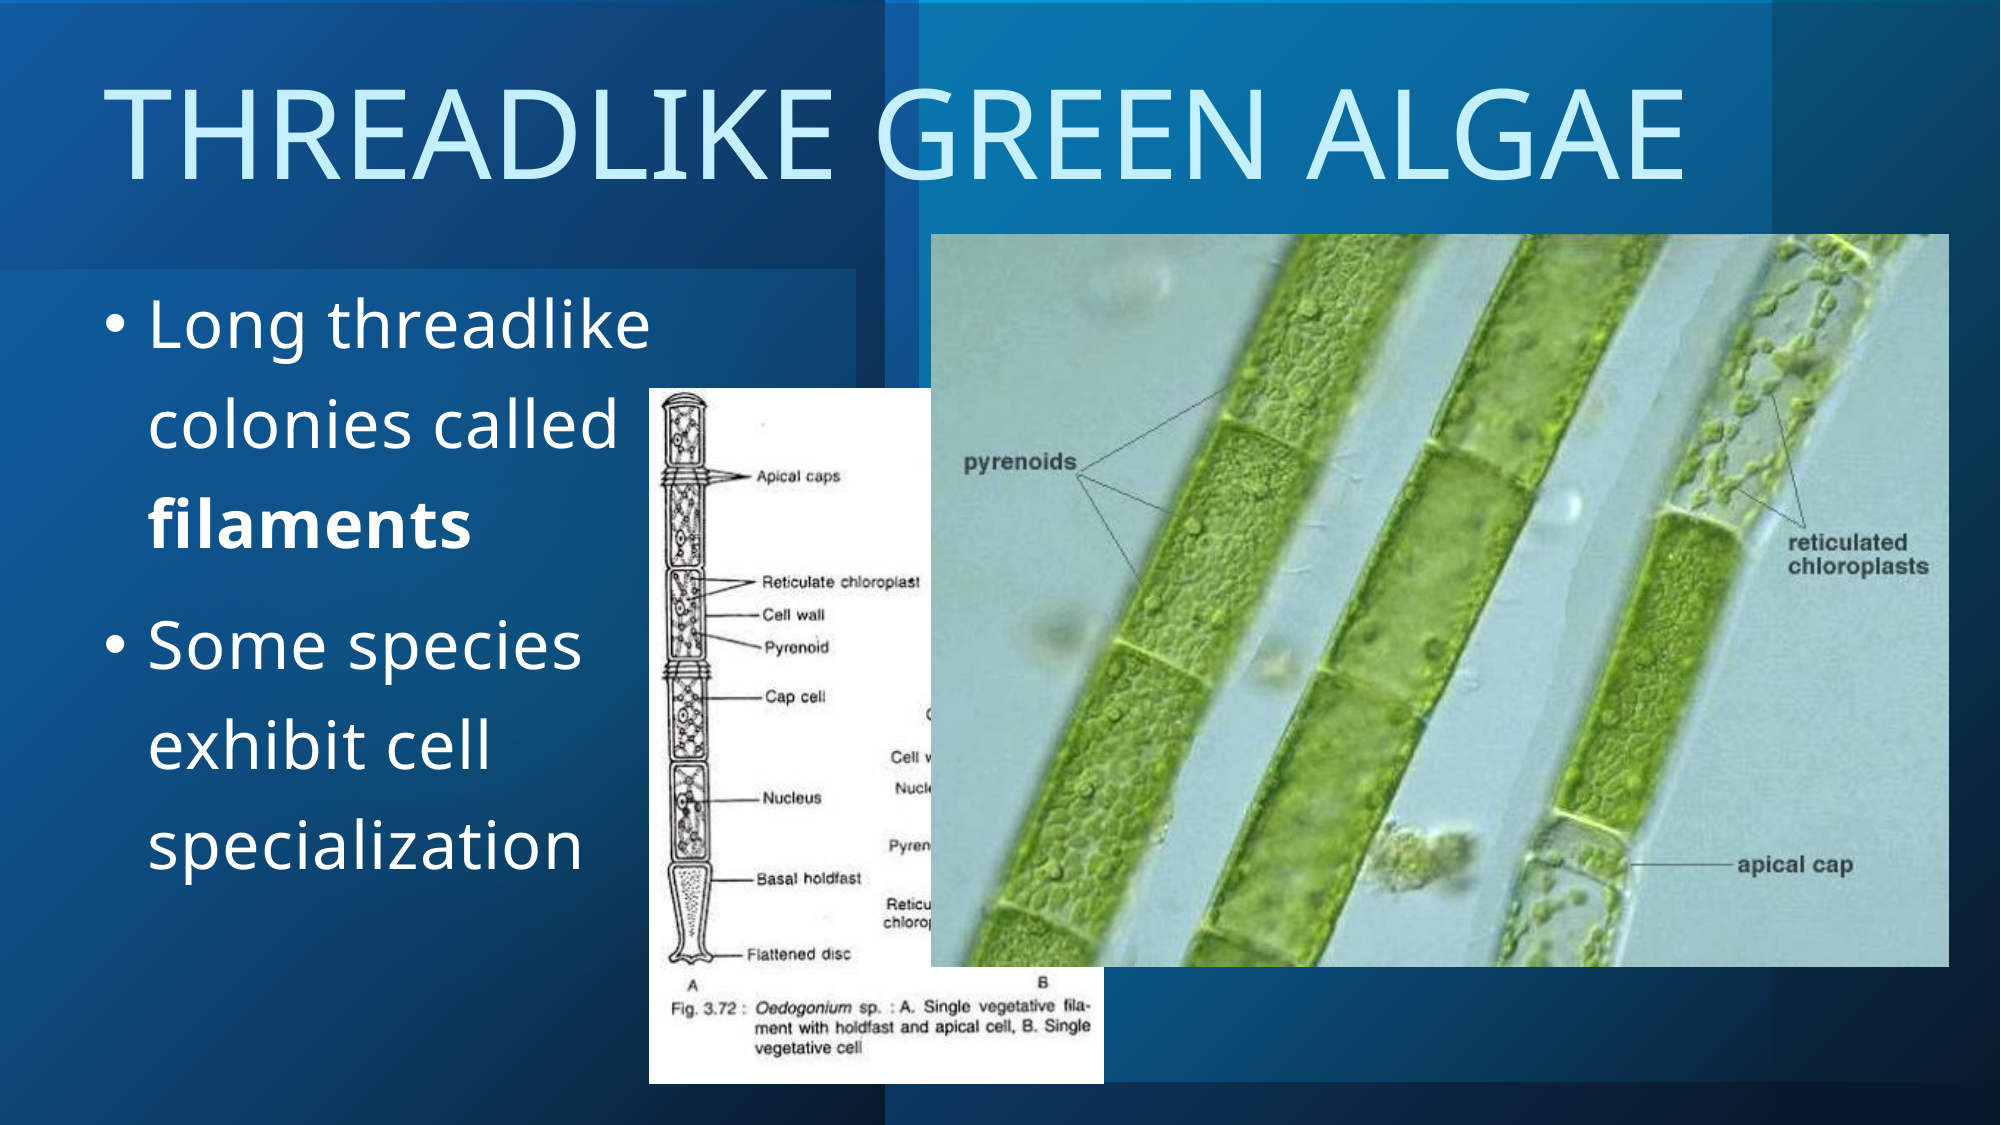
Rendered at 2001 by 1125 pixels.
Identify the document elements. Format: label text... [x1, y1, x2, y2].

title Threadlike Green Algae [88, 64, 1910, 217]
picture [649, 234, 1949, 1084]
list Long threadlike colonies called filaments Some species exhibit cell specialization [88, 254, 758, 1005]
